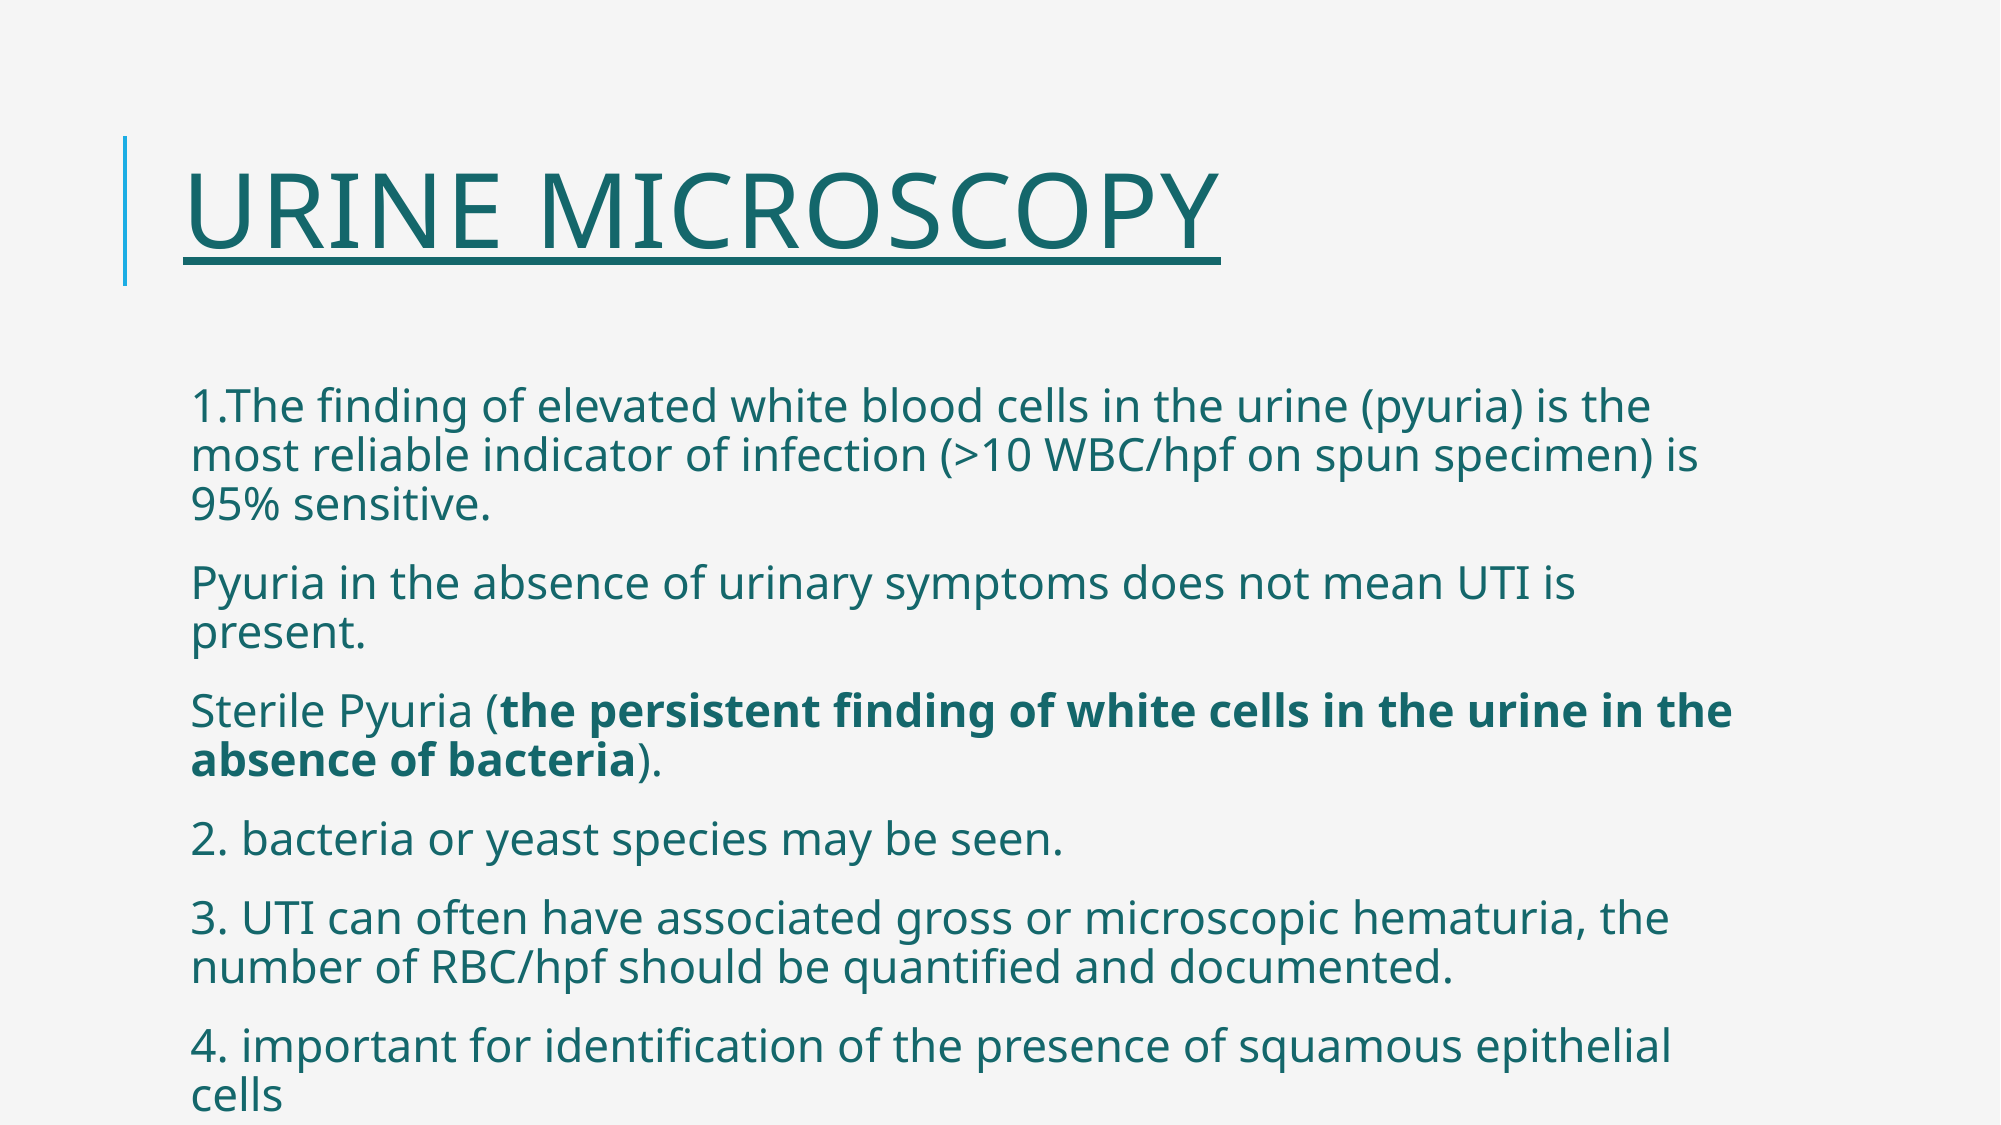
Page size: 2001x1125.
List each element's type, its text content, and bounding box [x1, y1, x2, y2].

title Urine Microscopy [168, 96, 1763, 342]
list 1.The finding of elevated white blood cells in the urine (pyuria) is the most reliable indicator of infection (>10 WBC/hpf on spun specimen) is 95% sensitive. Pyuria in the absence of urinary symptoms does not mean UTI is present. Sterile Pyuria (the persistent finding of white cells in the urine in the absence of bacteria). 2. bacteria or yeast species may be seen. 3. UTI can often have associated gross or microscopic hematuria, the number of RBC/hpf should be quantified and documented. 4. important for identification of the presence of squamous epithelial cells [168, 375, 1763, 1035]
